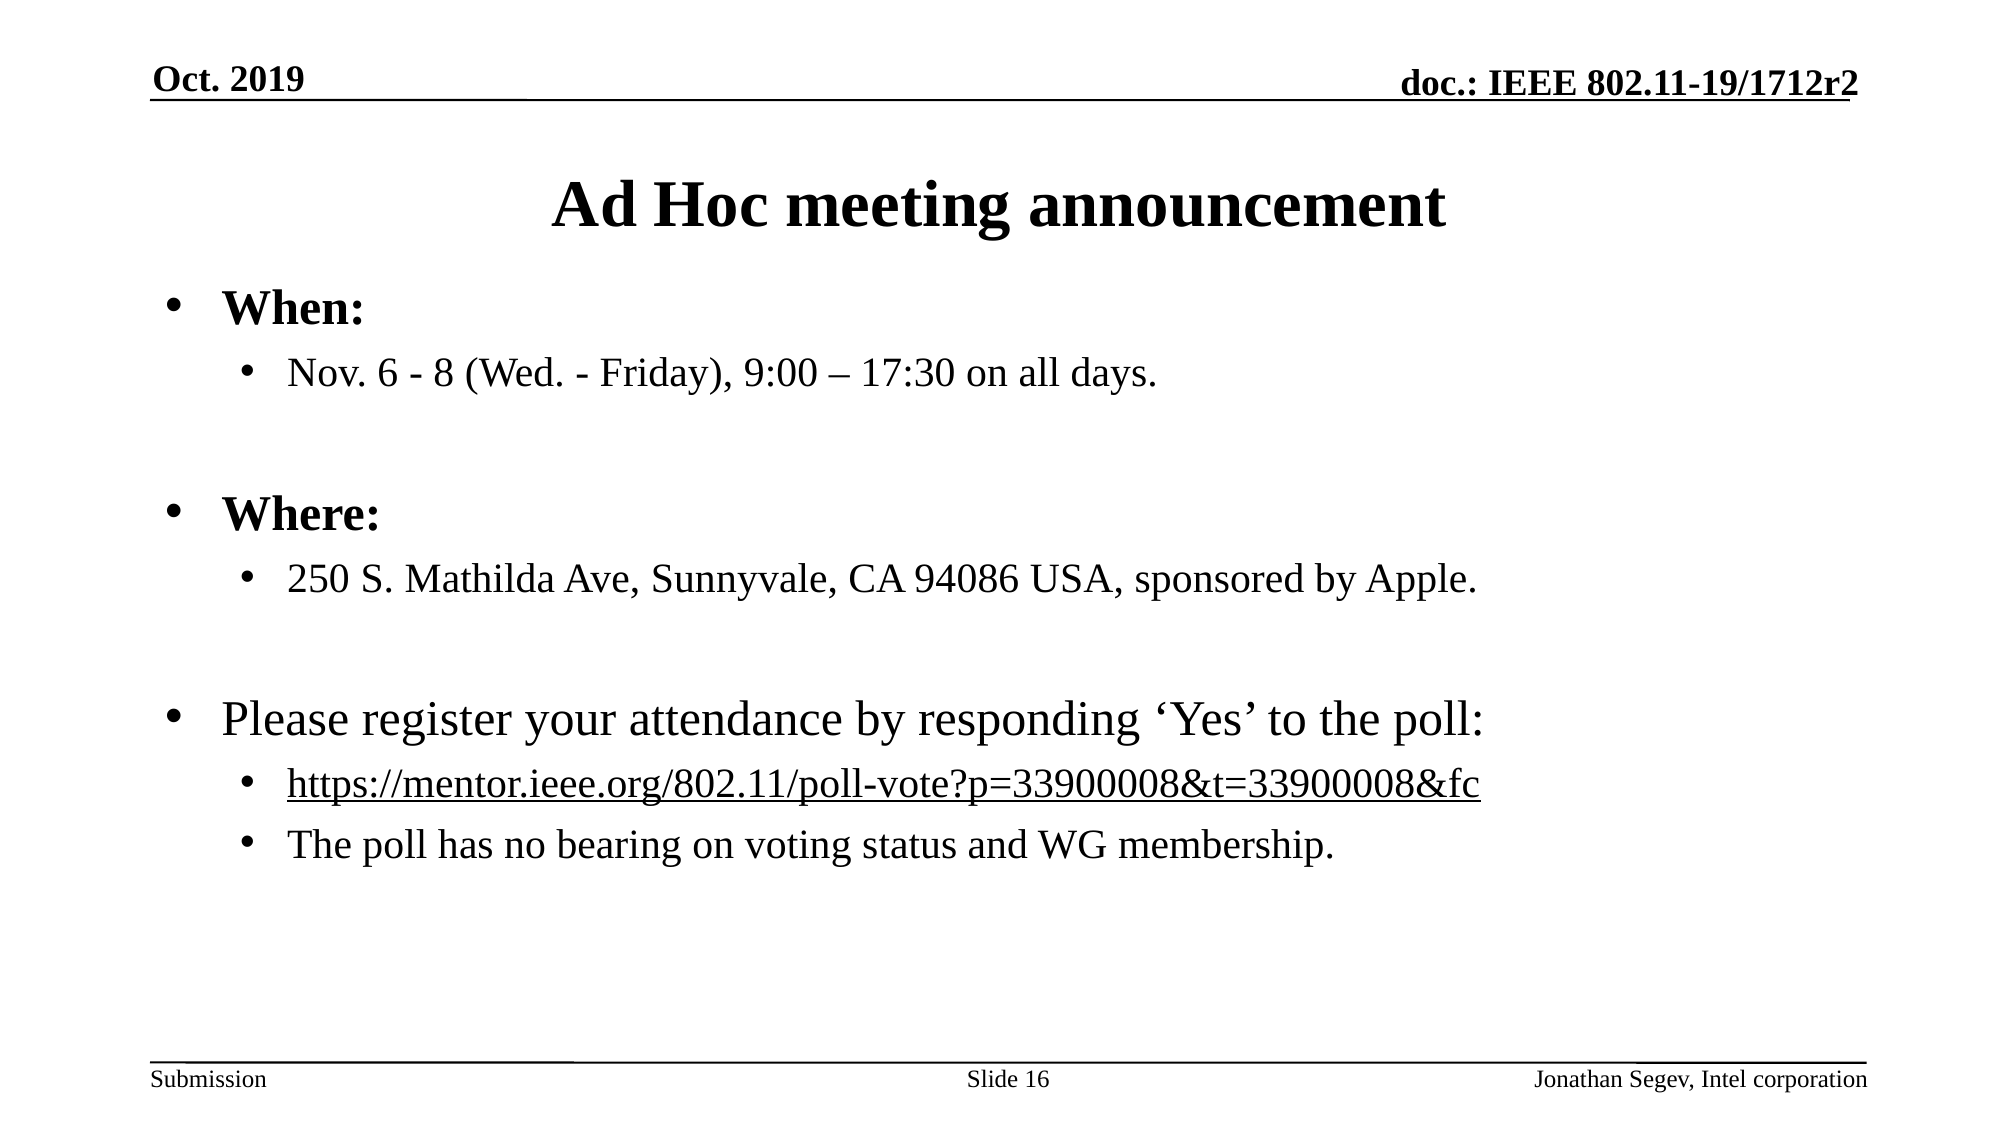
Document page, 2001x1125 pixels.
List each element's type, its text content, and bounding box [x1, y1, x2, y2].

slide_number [152, 54, 563, 100]
slide_number Slide 16 [950, 1061, 1067, 1123]
title Ad Hoc meeting announcement [149, 112, 1850, 266]
footer Jonathan Segev, Intel corporation [1171, 1061, 1869, 1093]
list When: Nov. 6 - 8 (Wed. - Friday), 9:00 – 17:30 on all days. Where: 250 S. Mathilda Ave, Sunnyvale, CA 94086 USA, sponsored by Apple. Please register your attendance by responding ‘Yes’ to the poll: https://mentor.ieee.org/802.11/poll-vote?p=33900008&t=33900008&fc The poll has no bearing on voting status and WG membership. [149, 266, 1850, 1000]
